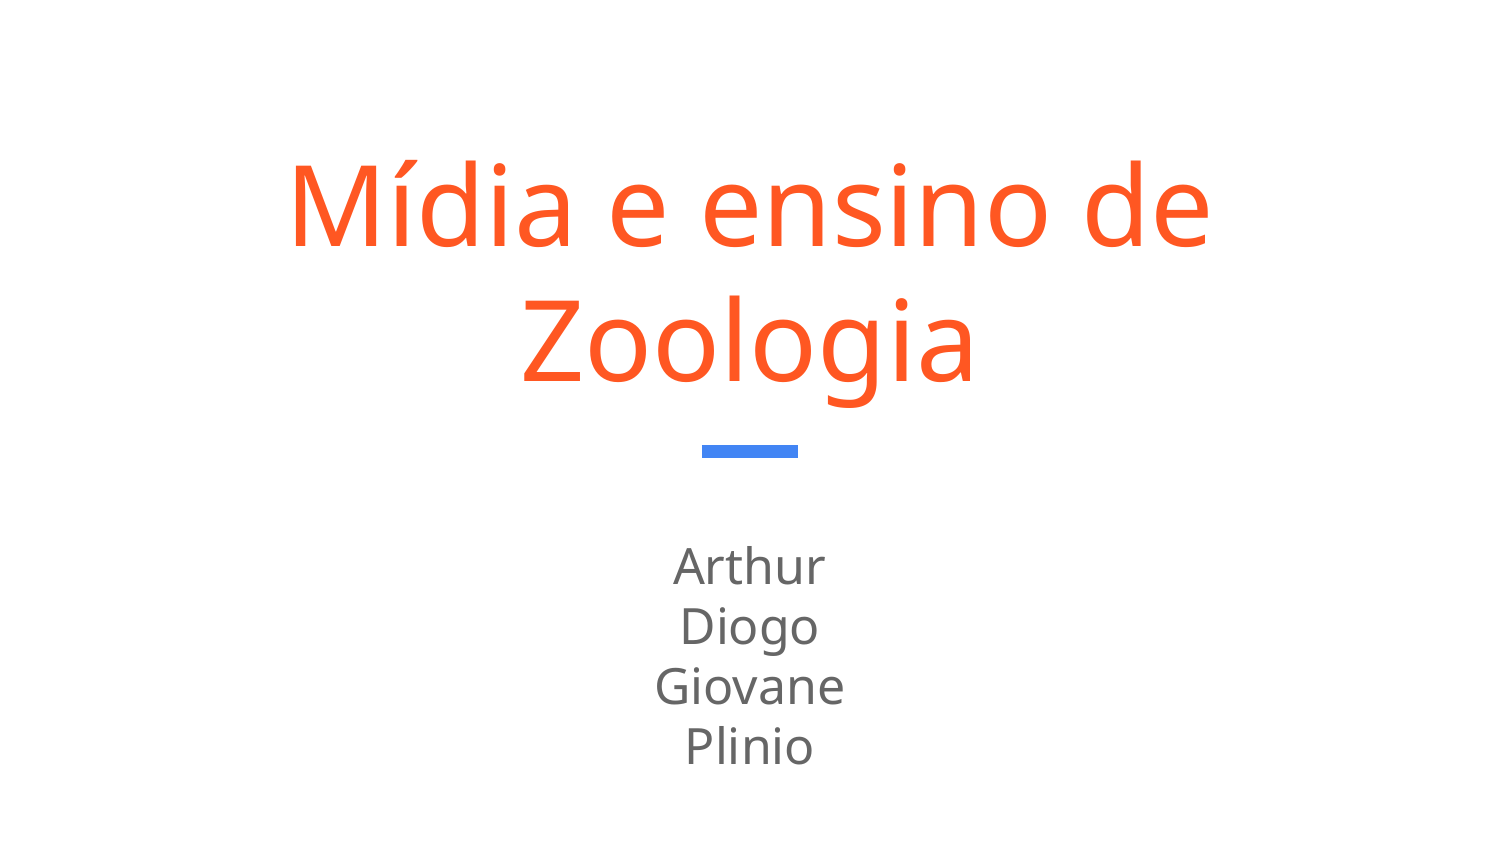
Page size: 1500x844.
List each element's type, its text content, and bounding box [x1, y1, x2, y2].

subtitle Arthur Diogo Giovane Plinio [51, 519, 1449, 640]
title Mídia e ensino de Zoologia [51, 97, 1449, 419]
